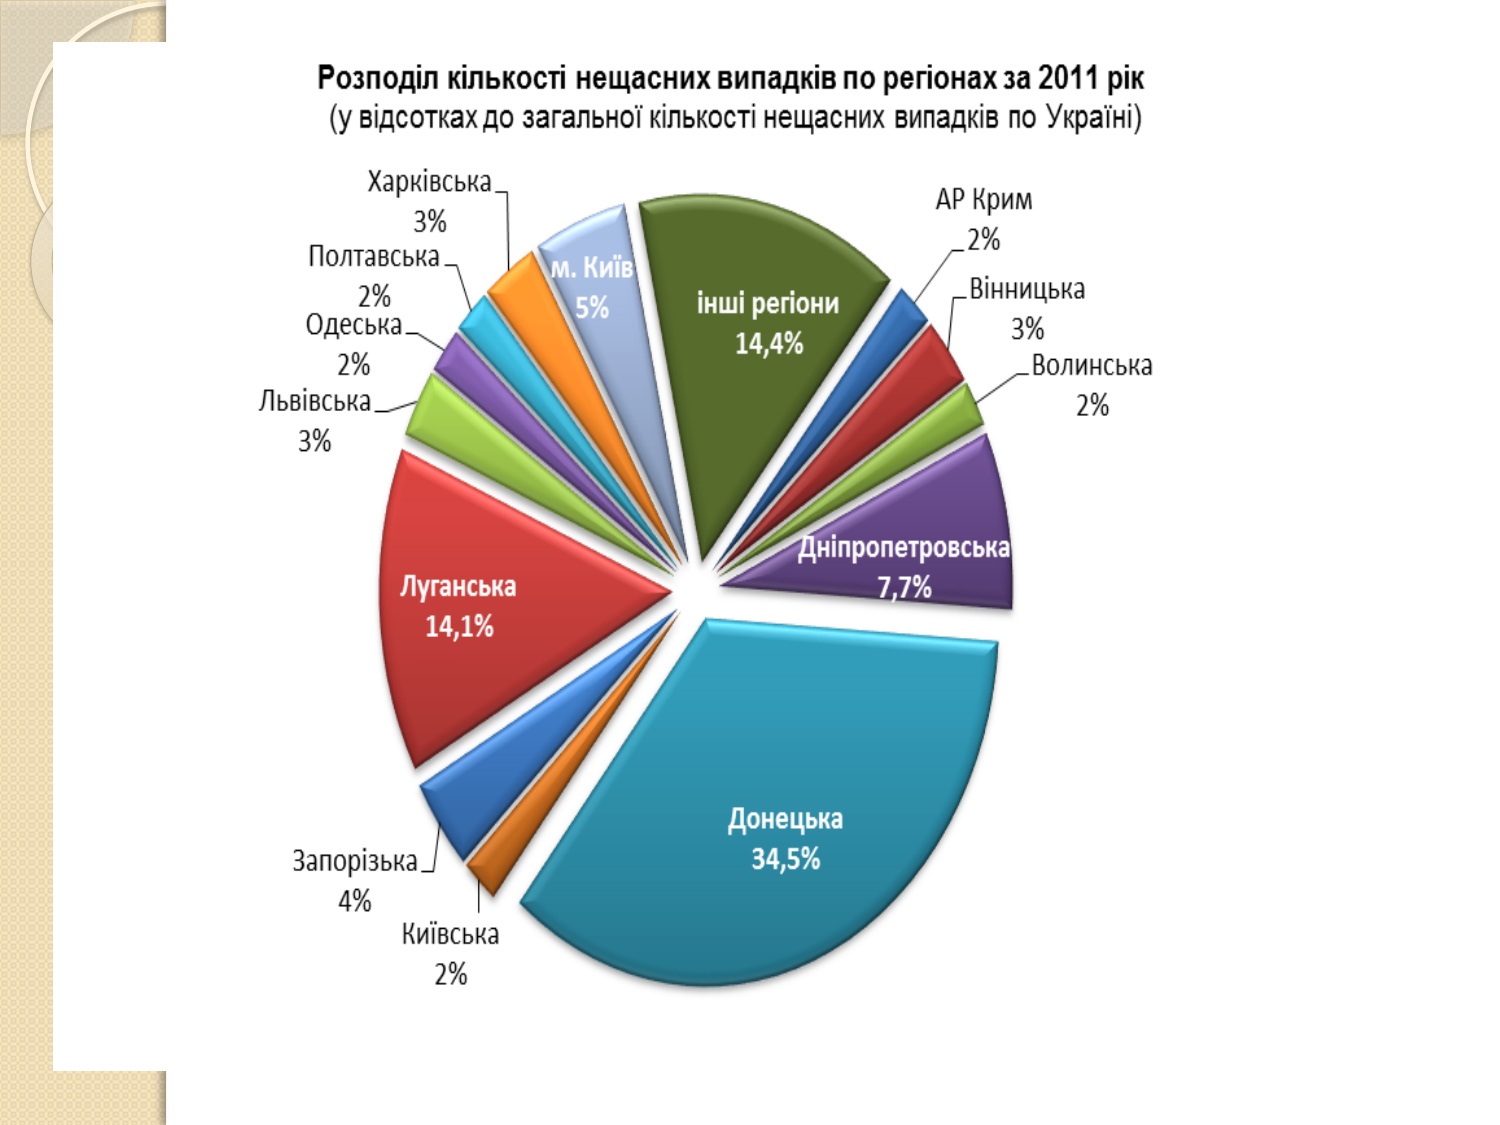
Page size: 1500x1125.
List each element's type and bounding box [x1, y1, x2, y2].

picture [52, 42, 1400, 1071]
